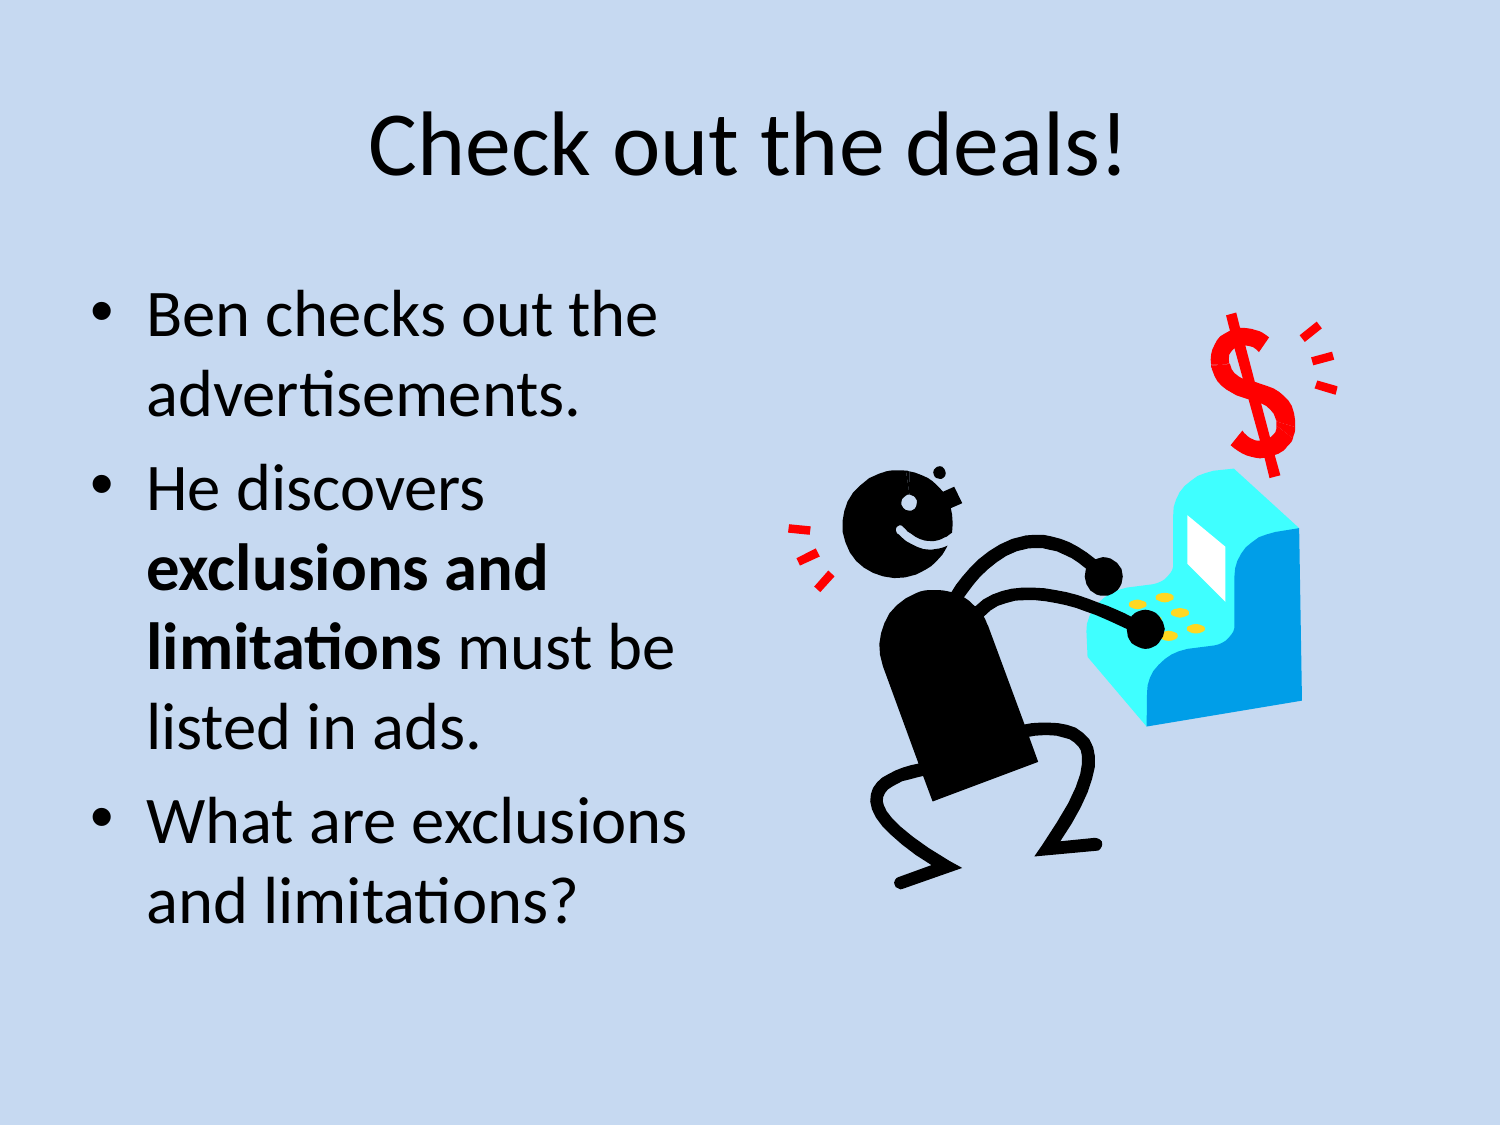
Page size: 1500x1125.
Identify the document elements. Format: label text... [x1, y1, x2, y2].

list Ben checks out the advertisements. He discovers exclusions and limitations must be listed in ads. What are exclusions and limitations? [75, 262, 738, 1005]
title Check out the deals! [75, 45, 1425, 233]
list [787, 312, 1338, 890]
